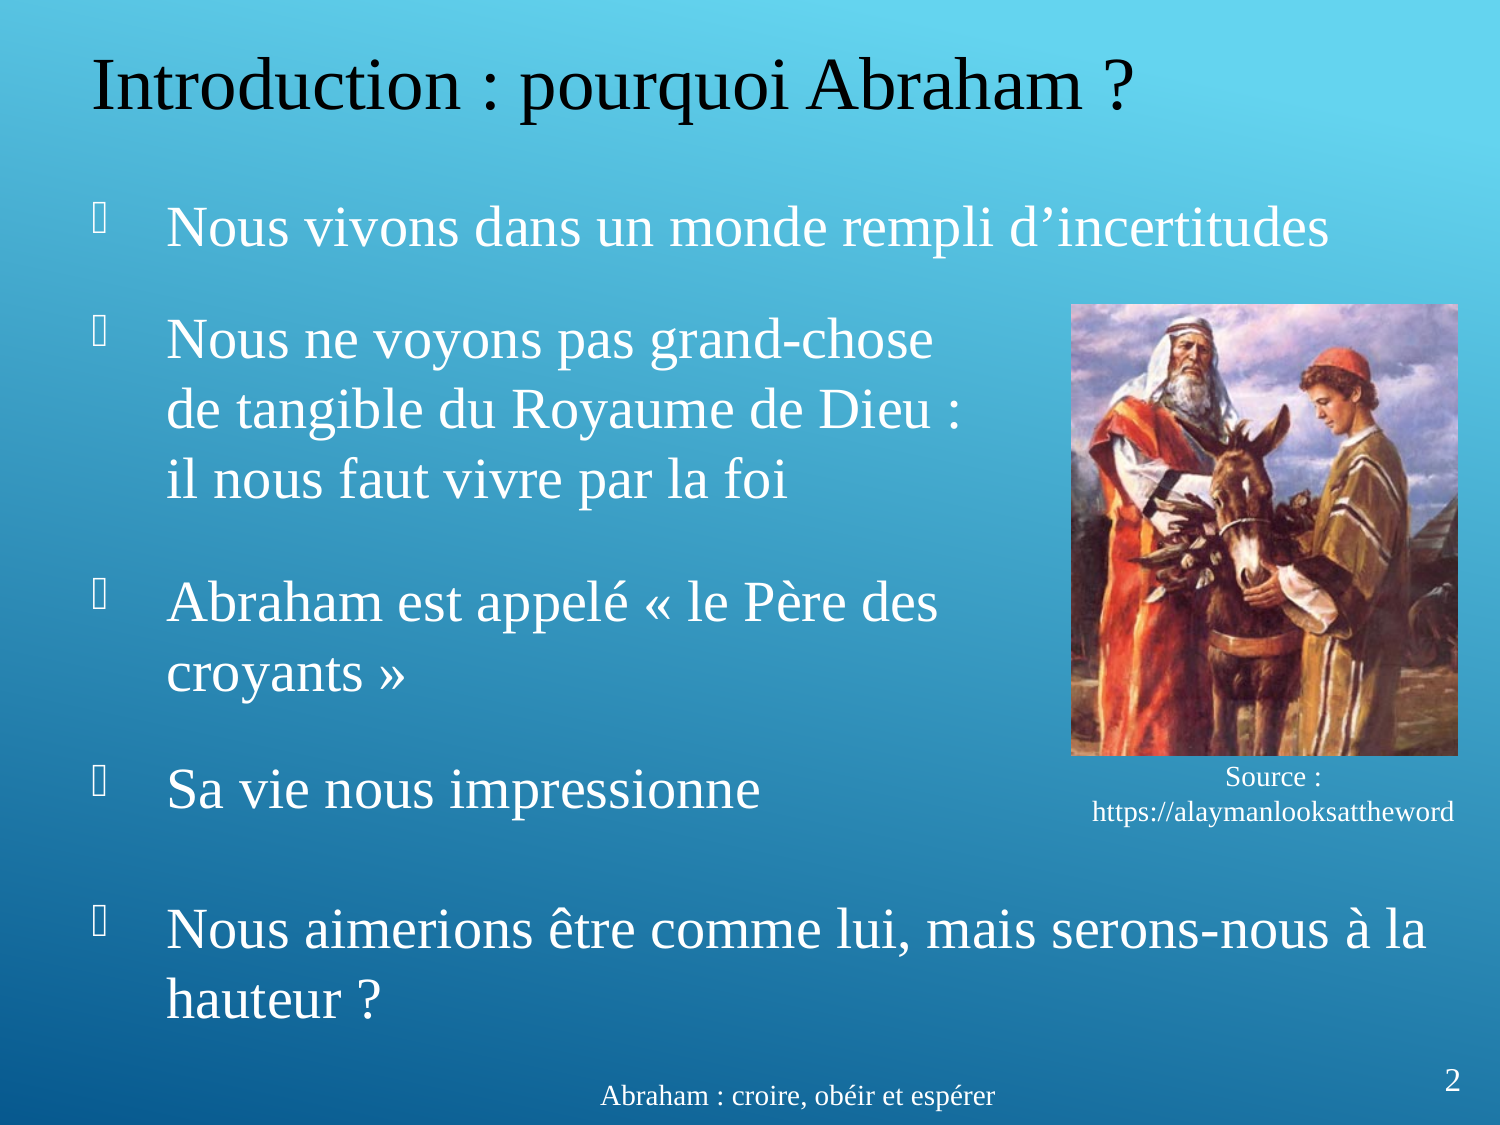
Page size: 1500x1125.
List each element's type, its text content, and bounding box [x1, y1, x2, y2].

text_box Sa vie nous impressionne [76, 738, 798, 832]
picture [1070, 303, 1458, 756]
text_box Nous ne voyons pas grand-chose de tangible du Royaume de Dieu : il nous faut vivre par la foi [76, 339, 1070, 472]
text_box Introduction : pourquoi Abraham ? [76, 13, 1424, 146]
text_box Abraham est appelé « le Père des croyants » [76, 567, 1070, 700]
text_box Nous aimerions être comme lui, mais serons-nous à la hauteur ? [76, 892, 1458, 1029]
title Abraham : croire, obéir et espérer [260, 1058, 1336, 1125]
slide_number 2 [1335, 995, 1477, 1106]
text_box Source : https://alaymanlooksattheword [1071, 749, 1477, 835]
text_box Nous vivons dans un monde rempli d’incertitudes [76, 168, 1458, 277]
